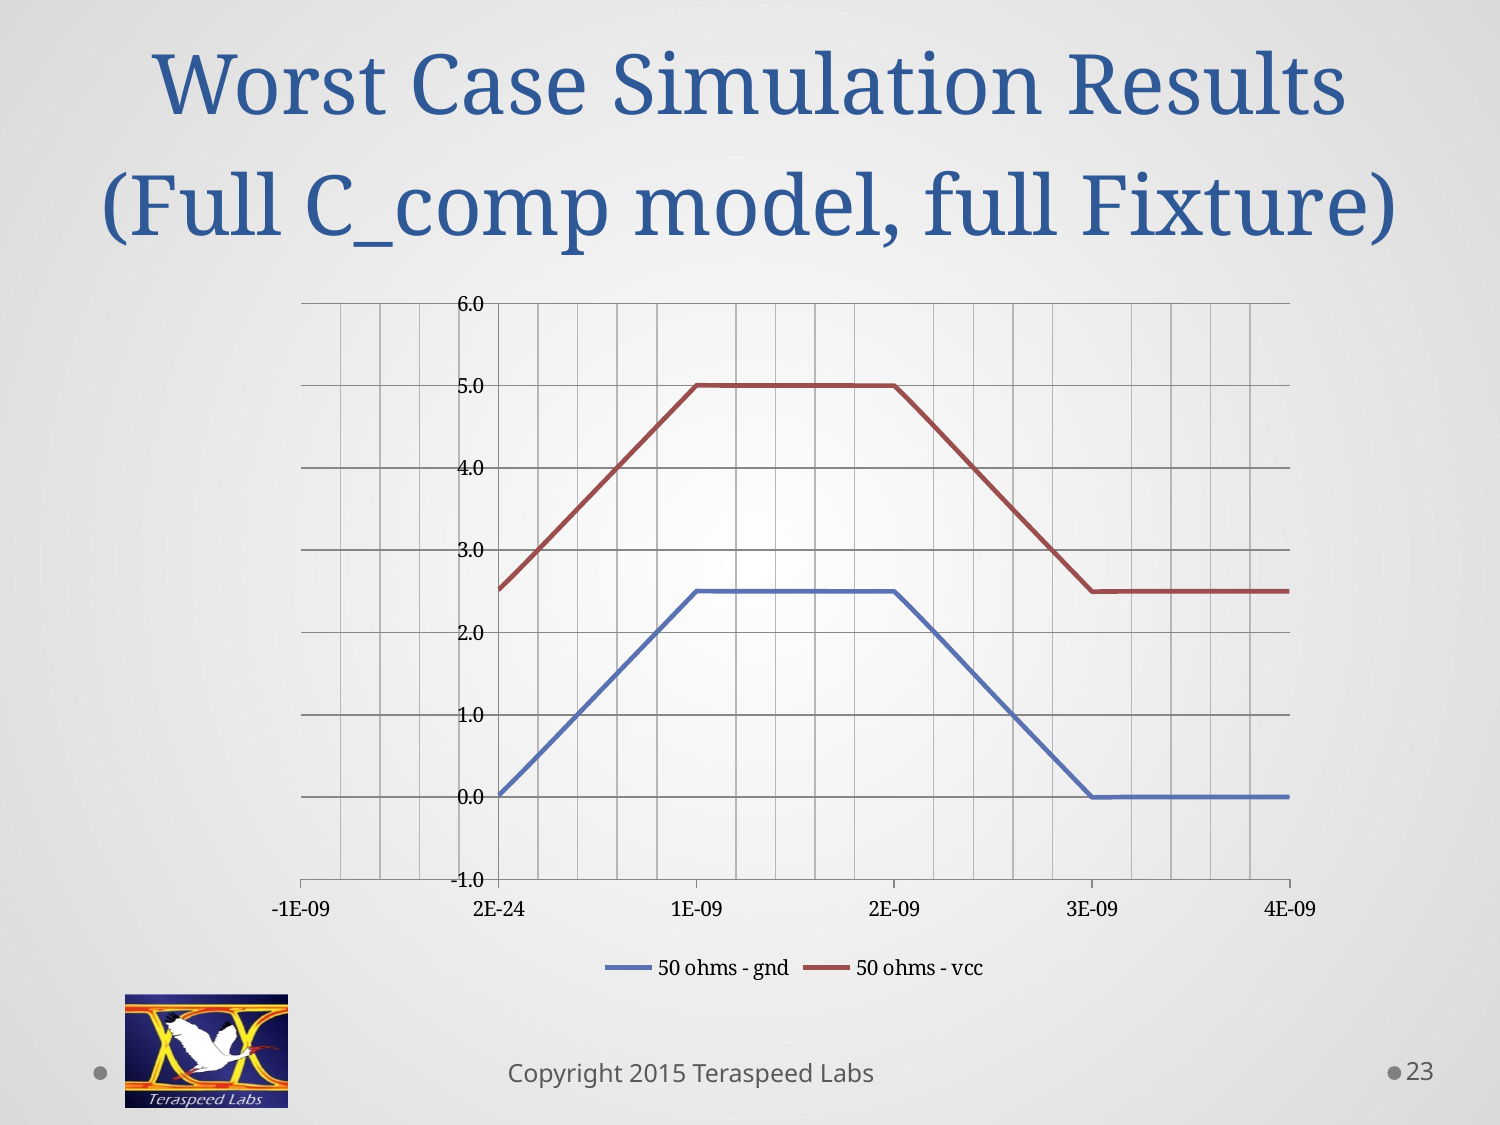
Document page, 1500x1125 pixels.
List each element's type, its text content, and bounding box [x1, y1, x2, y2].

title Worst Case Simulation Results (Full C_comp model, full Fixture) [75, 0, 1425, 263]
slide_number 23 [1401, 1042, 1494, 1103]
picture [125, 994, 288, 1108]
chart [249, 274, 1338, 988]
footer Copyright 2015 Teraspeed Labs [500, 1044, 968, 1105]
